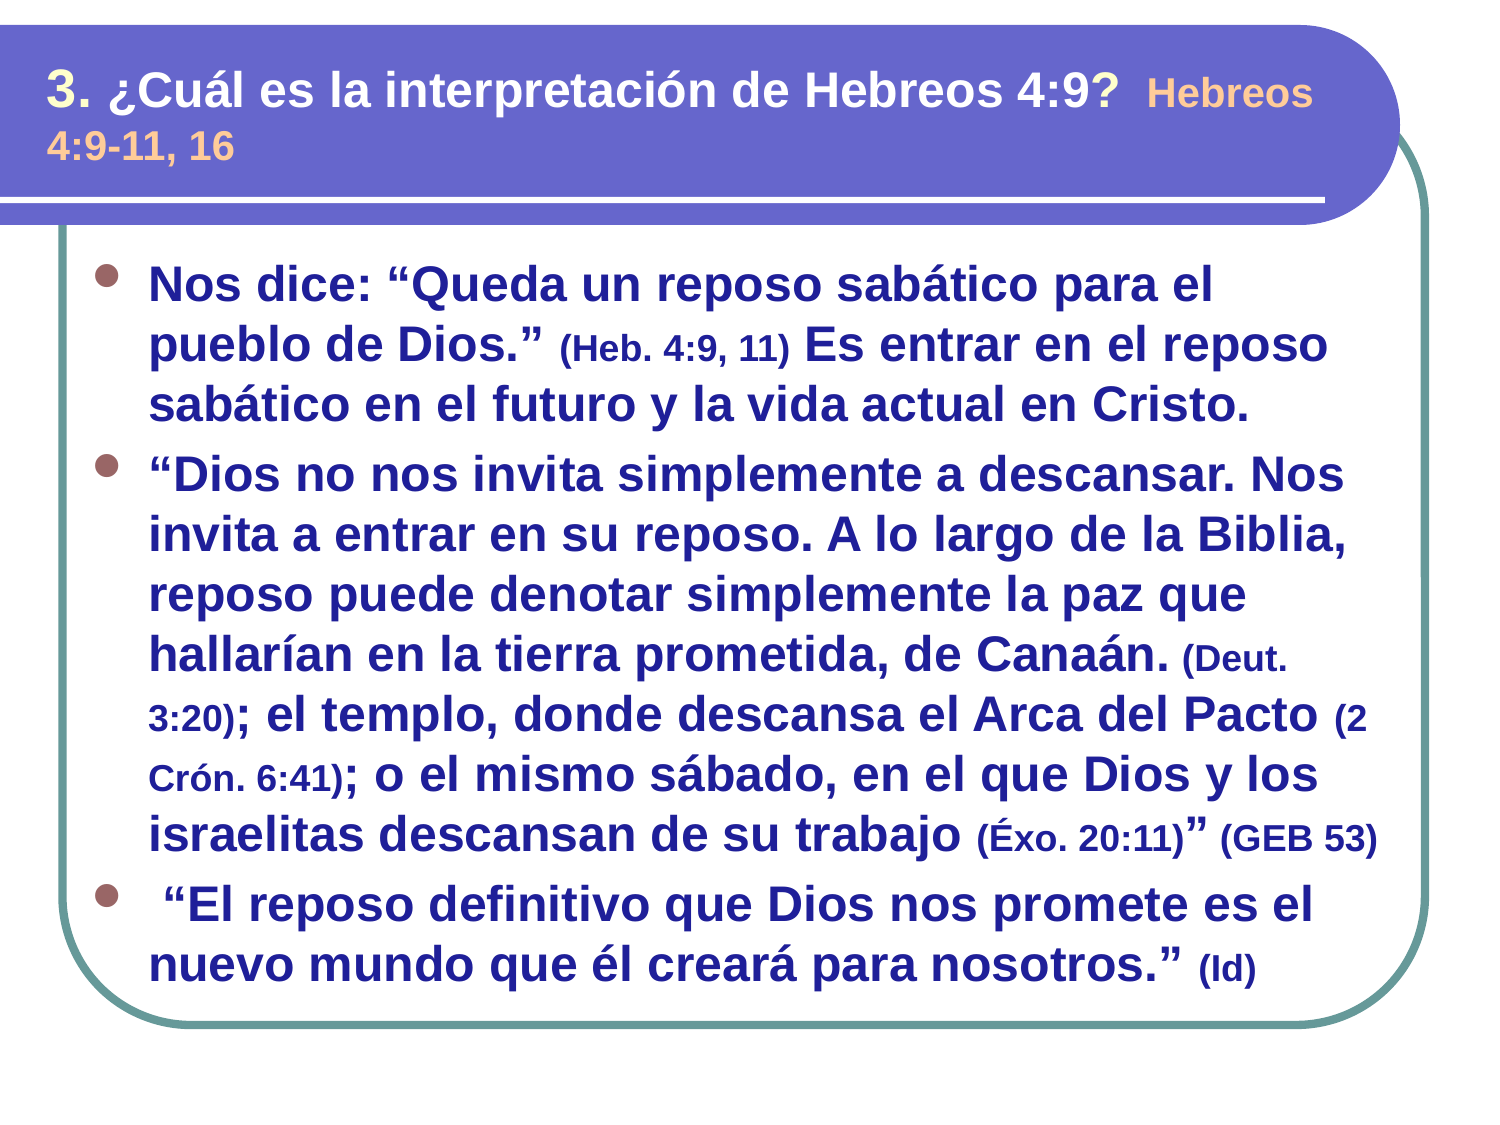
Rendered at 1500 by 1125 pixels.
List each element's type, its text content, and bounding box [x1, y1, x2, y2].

list Nos dice: “Queda un reposo sabático para el pueblo de Dios.” (Heb. 4:9, 11) Es entrar en el reposo sabático en el futuro y la vida actual en Cristo. “Dios no nos invita simplemente a descansar. Nos invita a entrar en su reposo. A lo largo de la Biblia, reposo puede denotar simplemente la paz que hallarían en la tierra prometida, de Canaán. (Deut. 3:20); el templo, donde descansa el Arca del Pacto (2 Crón. 6:41); o el mismo sábado, en el que Dios y los israelitas descansan de su trabajo (Éxo. 20:11)” (GEB 53) “El reposo definitivo que Dios nos promete es el nuevo mundo que él creará para nosotros.” (Id) [76, 243, 1400, 995]
text_box 3. ¿Cuál es la interpretación de Hebreos 4:9? Hebreos 4:9-11, 16 [32, 46, 1347, 197]
